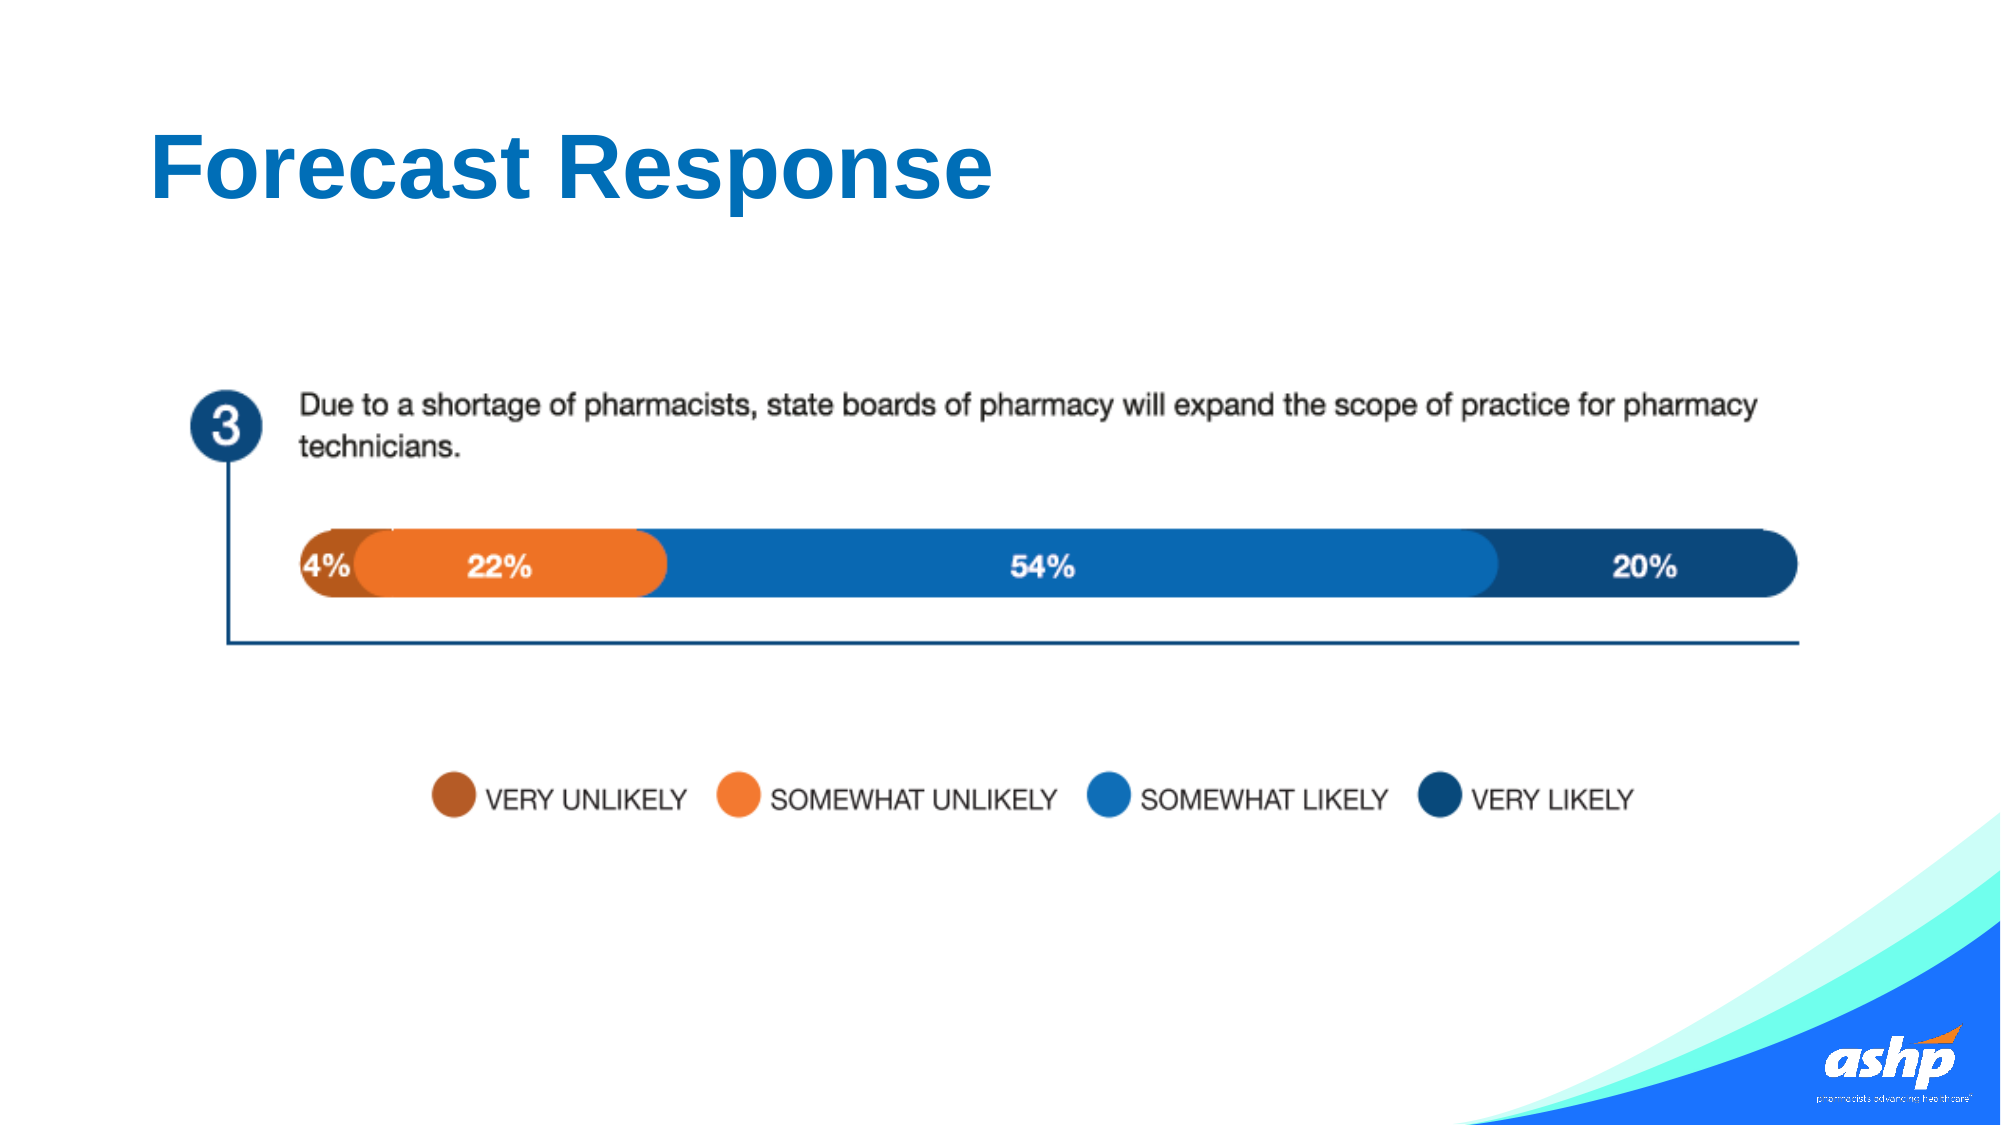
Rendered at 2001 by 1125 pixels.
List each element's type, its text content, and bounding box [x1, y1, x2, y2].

picture [0, 0, 2001, 1125]
title Forecast Response [134, 59, 1860, 278]
